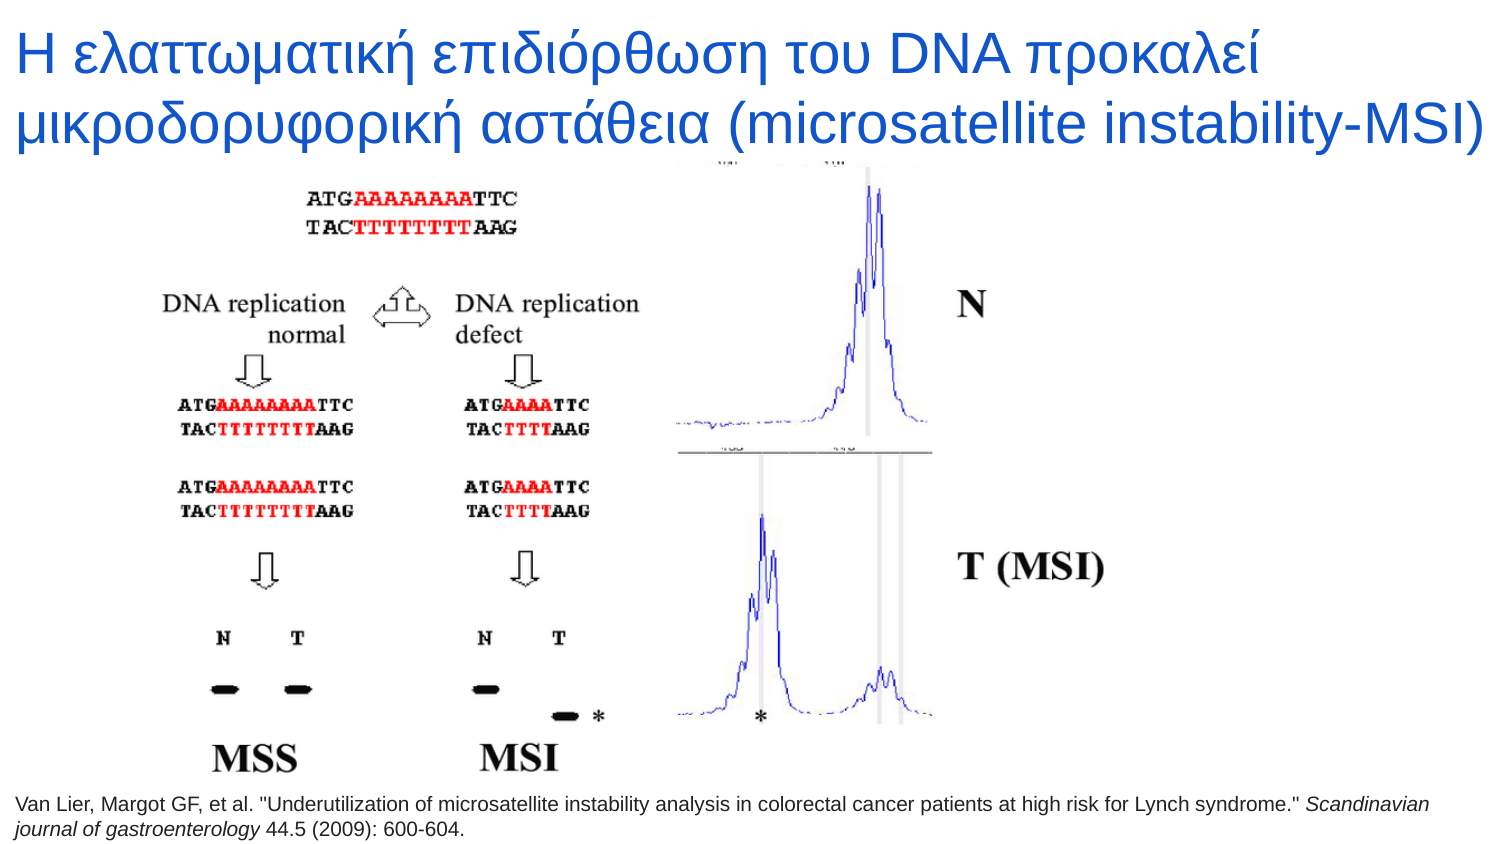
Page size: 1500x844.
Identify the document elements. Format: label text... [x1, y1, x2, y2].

picture [156, 153, 1108, 777]
text_box Van Lier, Margot GF, et al. "Underutilization of microsatellite instability analysis in colorectal cancer patients at high risk for Lynch syndrome." Scandinavian journal of gastroenterology 44.5 (2009): 600-604. [0, 775, 1500, 844]
title H ελαττωματική επιδιόρθωση του DNA προκαλεί μικροδορυφορική αστάθεια (microsatellite instability-ΜSI) [0, 0, 1500, 95]
